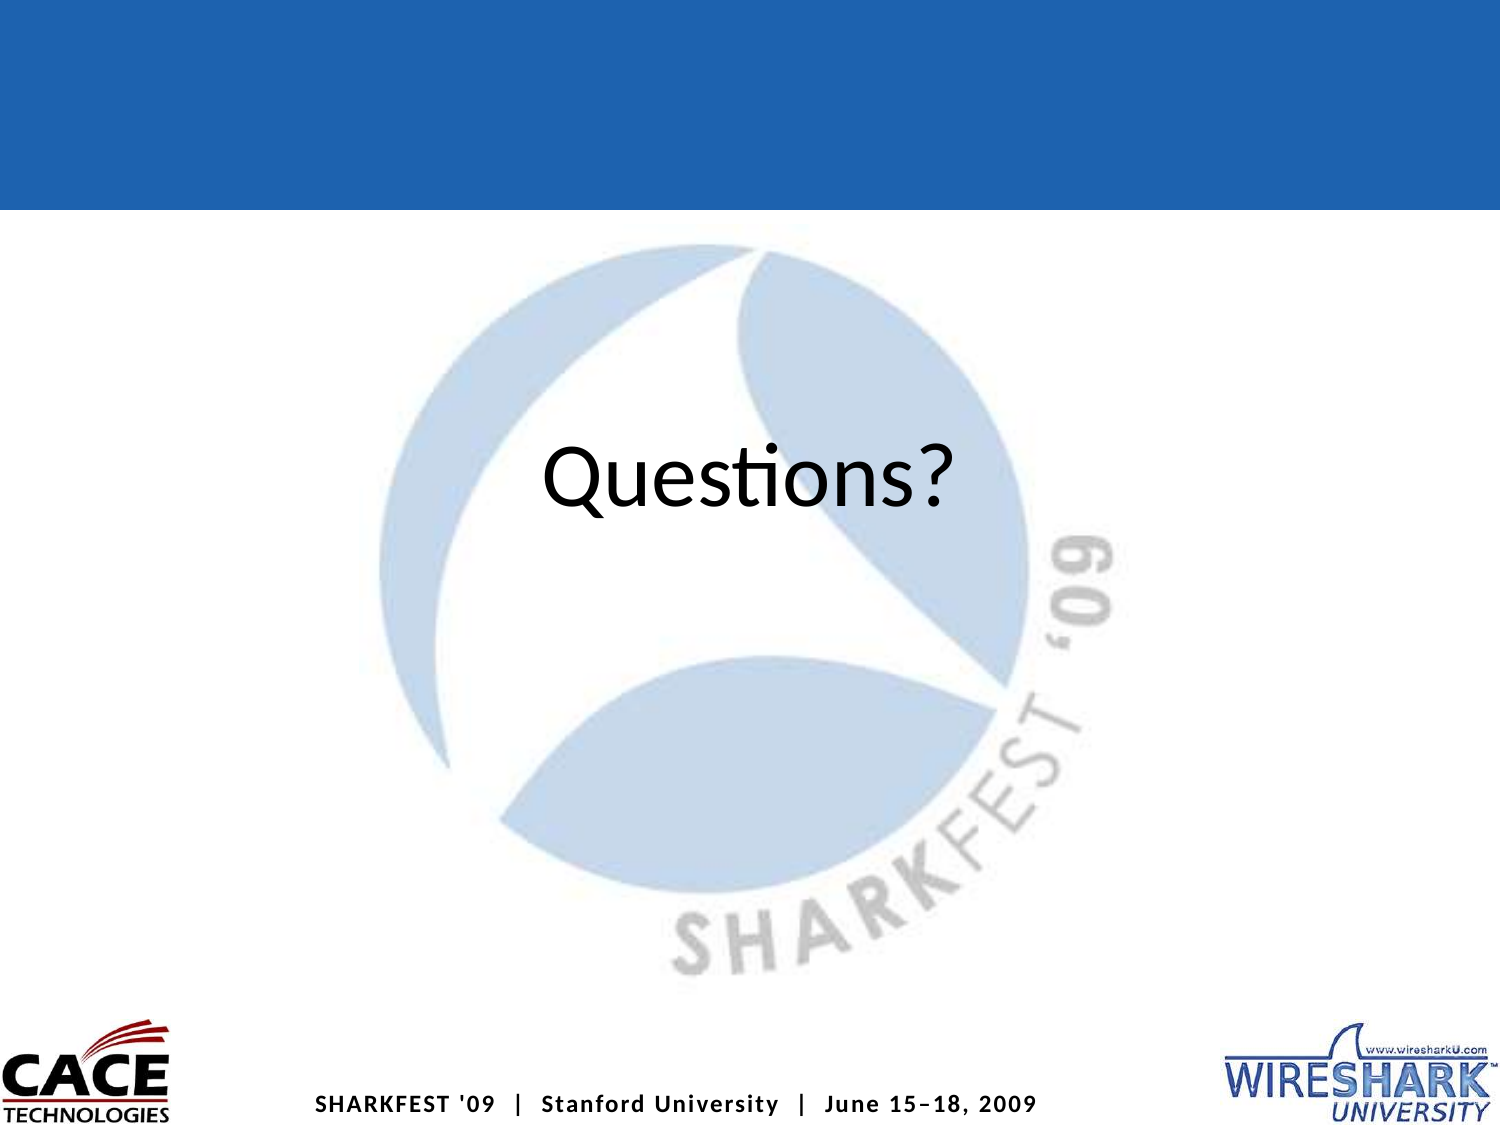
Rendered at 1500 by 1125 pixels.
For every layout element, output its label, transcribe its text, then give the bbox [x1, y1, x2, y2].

picture [0, 1019, 171, 1125]
title Questions? [112, 349, 1388, 591]
picture [359, 224, 1141, 349]
picture [359, 591, 1141, 1006]
picture [1220, 1019, 1500, 1125]
